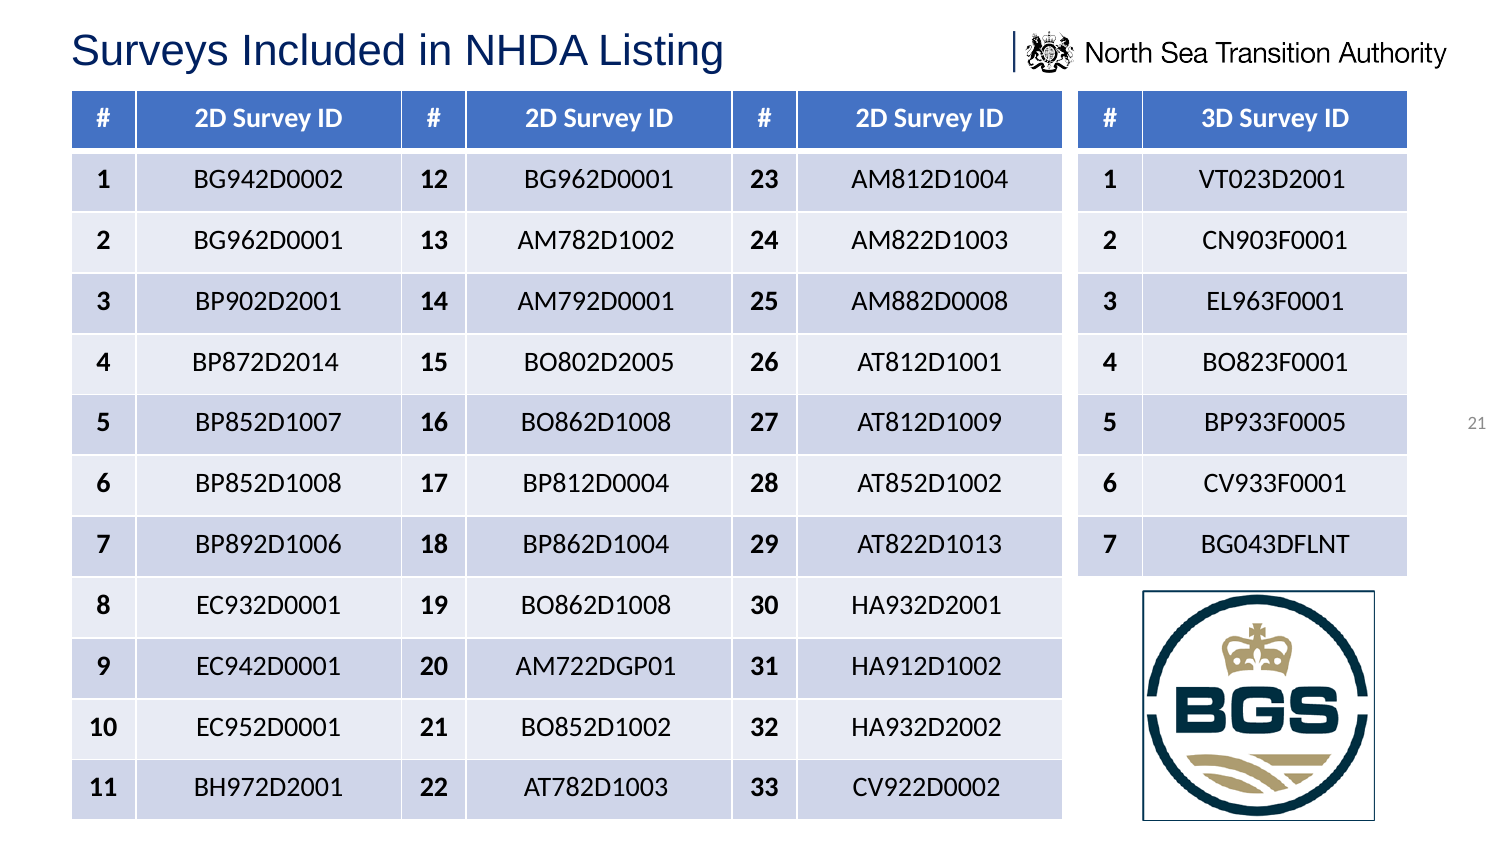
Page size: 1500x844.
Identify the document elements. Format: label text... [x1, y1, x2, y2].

table_cell HA932D2001 [798, 578, 1062, 637]
table_cell 16 [402, 395, 465, 454]
table_cell BP872D2014 [137, 335, 401, 394]
table_cell AT812D1009 [798, 395, 1062, 454]
table_cell 8 [72, 578, 135, 637]
table_cell 7 [1078, 517, 1142, 576]
table_cell EC952D0001 [137, 700, 401, 759]
table_cell 22 [402, 760, 465, 819]
table_cell BP892D1006 [137, 517, 401, 576]
table_cell AM792D0001 [467, 274, 731, 333]
table_cell 21 [402, 700, 465, 759]
table_cell BO802D2005 [467, 335, 731, 394]
table_cell AM812D1004 [798, 154, 1062, 211]
table_cell CV933F0001 [1143, 456, 1407, 515]
table_cell 29 [733, 517, 796, 576]
table_cell EC932D0001 [137, 578, 401, 637]
table_cell HA912D1002 [798, 639, 1062, 698]
table_header 2D Survey ID [137, 91, 401, 148]
table_cell 27 [733, 395, 796, 454]
table_cell EC942D0001 [137, 639, 401, 698]
table_cell 5 [72, 395, 135, 454]
table_cell 3 [72, 274, 135, 333]
table_cell 15 [402, 335, 465, 394]
table_cell EL963F0001 [1143, 274, 1407, 333]
table_cell AM822D1003 [798, 213, 1062, 272]
table_cell BP812D0004 [467, 456, 731, 515]
table_cell 12 [402, 154, 465, 211]
table_cell 11 [72, 760, 135, 819]
table_header # [1078, 91, 1142, 148]
table_cell 1 [72, 154, 135, 211]
table_cell 19 [402, 578, 465, 637]
table_cell HA932D2002 [798, 700, 1062, 759]
table_cell 3 [1078, 274, 1142, 333]
table_cell 28 [733, 456, 796, 515]
table_cell 25 [733, 274, 796, 333]
table_cell 18 [402, 517, 465, 576]
table_header # [402, 91, 465, 148]
table_cell BO852D1002 [467, 700, 731, 759]
table_cell 6 [72, 456, 135, 515]
picture [1142, 589, 1375, 821]
table_cell BO823F0001 [1143, 335, 1407, 394]
table_cell 31 [733, 639, 796, 698]
table_cell BO862D1008 [467, 578, 731, 637]
table_cell 5 [1078, 395, 1142, 454]
table_cell 10 [72, 700, 135, 759]
table_cell AT812D1001 [798, 335, 1062, 394]
table_cell 33 [733, 760, 796, 819]
table_cell 4 [72, 335, 135, 394]
table_cell 4 [1078, 335, 1142, 394]
table_cell BG043DFLNT [1143, 517, 1407, 576]
table_cell VT023D2001 [1143, 154, 1407, 211]
table_cell BO862D1008 [467, 395, 731, 454]
table_cell 1 [1078, 154, 1142, 211]
table_cell CN903F0001 [1143, 213, 1407, 272]
table_cell 6 [1078, 456, 1142, 515]
table_cell 7 [72, 517, 135, 576]
table_header 2D Survey ID [467, 91, 731, 148]
table_cell BP902D2001 [137, 274, 401, 333]
table_cell 17 [402, 456, 465, 515]
table_cell BP852D1007 [137, 395, 401, 454]
table_cell AM882D0008 [798, 274, 1062, 333]
picture [1013, 31, 1447, 73]
table_cell AM722DGP01 [467, 639, 731, 698]
table_header 2D Survey ID [798, 91, 1062, 148]
table_cell 20 [402, 639, 465, 698]
table_cell 32 [733, 700, 796, 759]
table_cell 2 [72, 213, 135, 272]
table_header 3D Survey ID [1143, 91, 1407, 148]
table_cell BH972D2001 [137, 760, 401, 819]
table_cell BG942D0002 [137, 154, 401, 211]
table_cell AT782D1003 [467, 760, 731, 819]
table_cell AT852D1002 [798, 456, 1062, 515]
table_cell 23 [733, 154, 796, 211]
table_cell 9 [72, 639, 135, 698]
table_cell BG962D0001 [137, 213, 401, 272]
table_cell 30 [733, 578, 796, 637]
table_cell 26 [733, 335, 796, 394]
table_cell BP933F0005 [1143, 395, 1407, 454]
table_header # [733, 91, 796, 148]
table_cell AT822D1013 [798, 517, 1062, 576]
table_cell 14 [402, 274, 465, 333]
table_cell AM782D1002 [467, 213, 731, 272]
table_cell 24 [733, 213, 796, 272]
table_cell 2 [1078, 213, 1142, 272]
table_cell BP852D1008 [137, 456, 401, 515]
table_header # [72, 91, 135, 148]
table_cell BG962D0001 [467, 154, 731, 211]
table_cell 13 [402, 213, 465, 272]
title Surveys Included in NHDA Listing [70, 23, 944, 86]
table_cell BP862D1004 [467, 517, 731, 576]
table_cell CV922D0002 [798, 760, 1062, 819]
